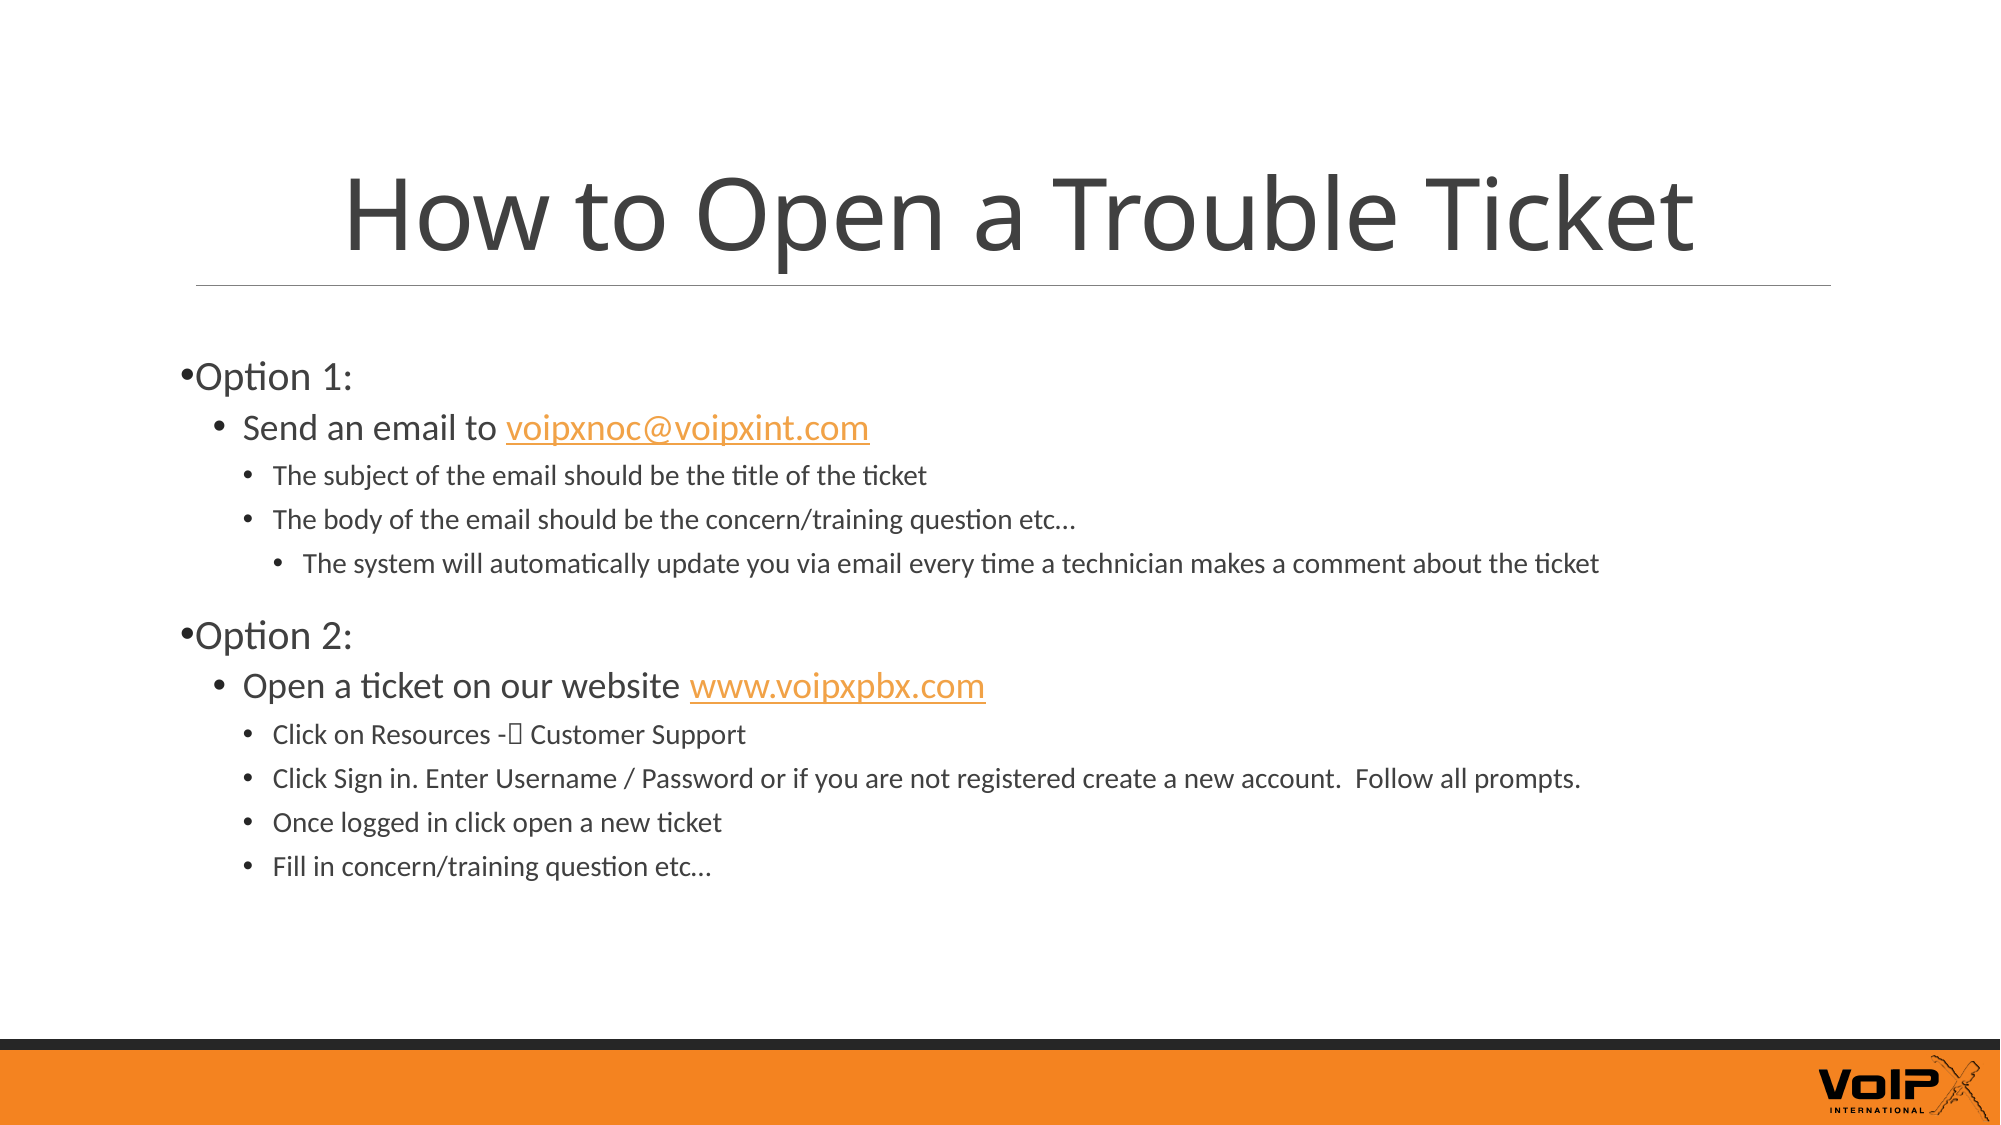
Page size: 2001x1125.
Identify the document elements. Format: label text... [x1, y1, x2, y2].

list Option 1: Send an email to voipxnoc@voipxint.com The subject of the email should be the title of the ticket The body of the email should be the concern/training question etc… The system will automatically update you via email every time a technician makes a comment about the ticket Option 2: Open a ticket on our website www.voipxpbx.com Click on Resources - Customer Support Click Sign in. Enter Username / Password or if you are not registered create a new account. Follow all prompts. Once logged in click open a new ticket Fill in concern/training question etc… [180, 346, 1830, 938]
picture [1814, 1053, 1992, 1125]
title How to Open a Trouble Ticket [193, 40, 1844, 279]
